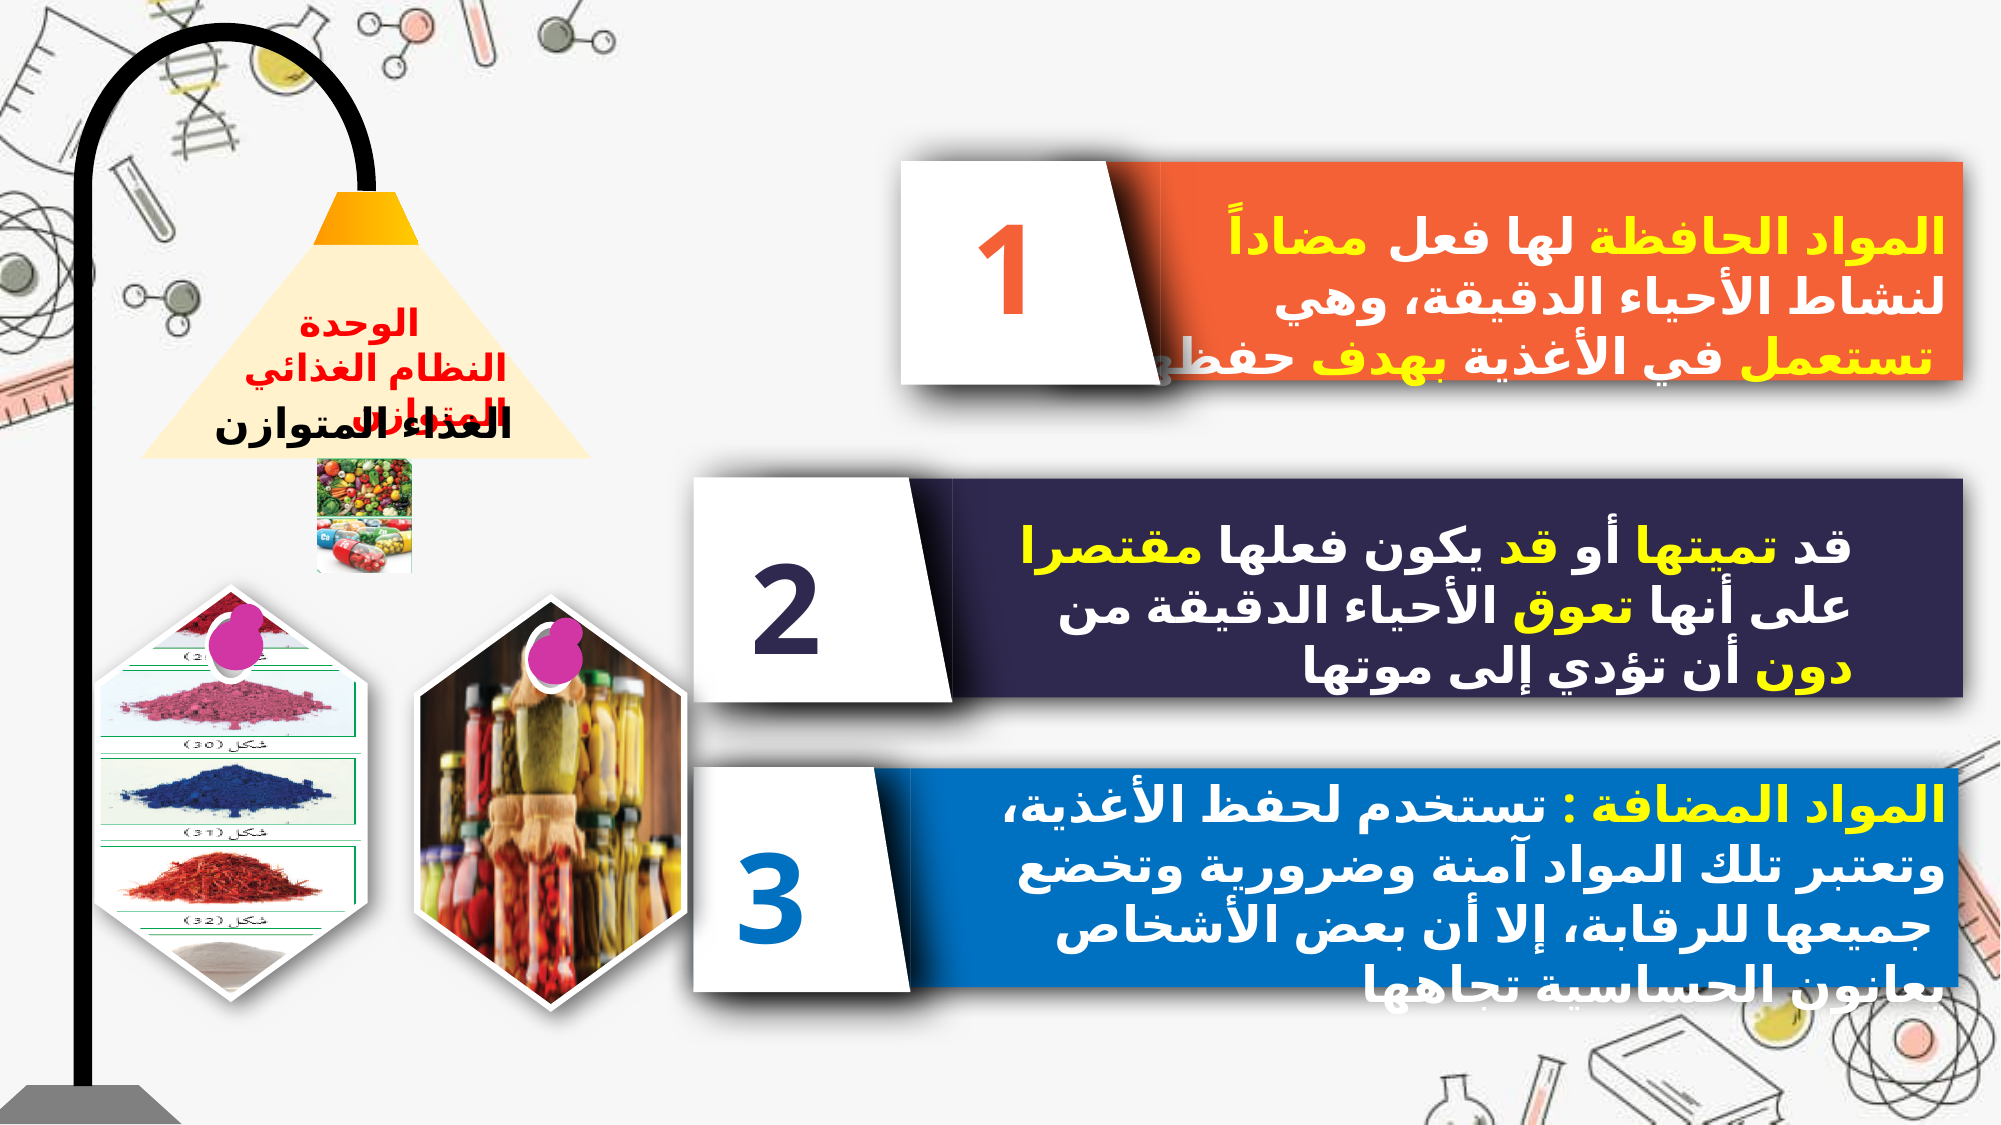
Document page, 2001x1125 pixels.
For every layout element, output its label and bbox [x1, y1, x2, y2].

text_box [73, 187, 93, 1087]
text_box [72, 21, 377, 190]
text_box [528, 617, 583, 685]
text_box [140, 244, 592, 459]
text_box [693, 767, 911, 993]
text_box [693, 477, 953, 703]
text_box [1161, 161, 1963, 381]
text_box [96, 586, 366, 1000]
text_box [0, 1084, 185, 1125]
text_box [416, 596, 686, 1010]
text_box [208, 603, 264, 671]
text_box [900, 161, 1161, 385]
text_box [693, 764, 1963, 988]
text_box [953, 478, 1964, 698]
picture [0, 0, 2001, 1125]
text_box [312, 190, 420, 244]
